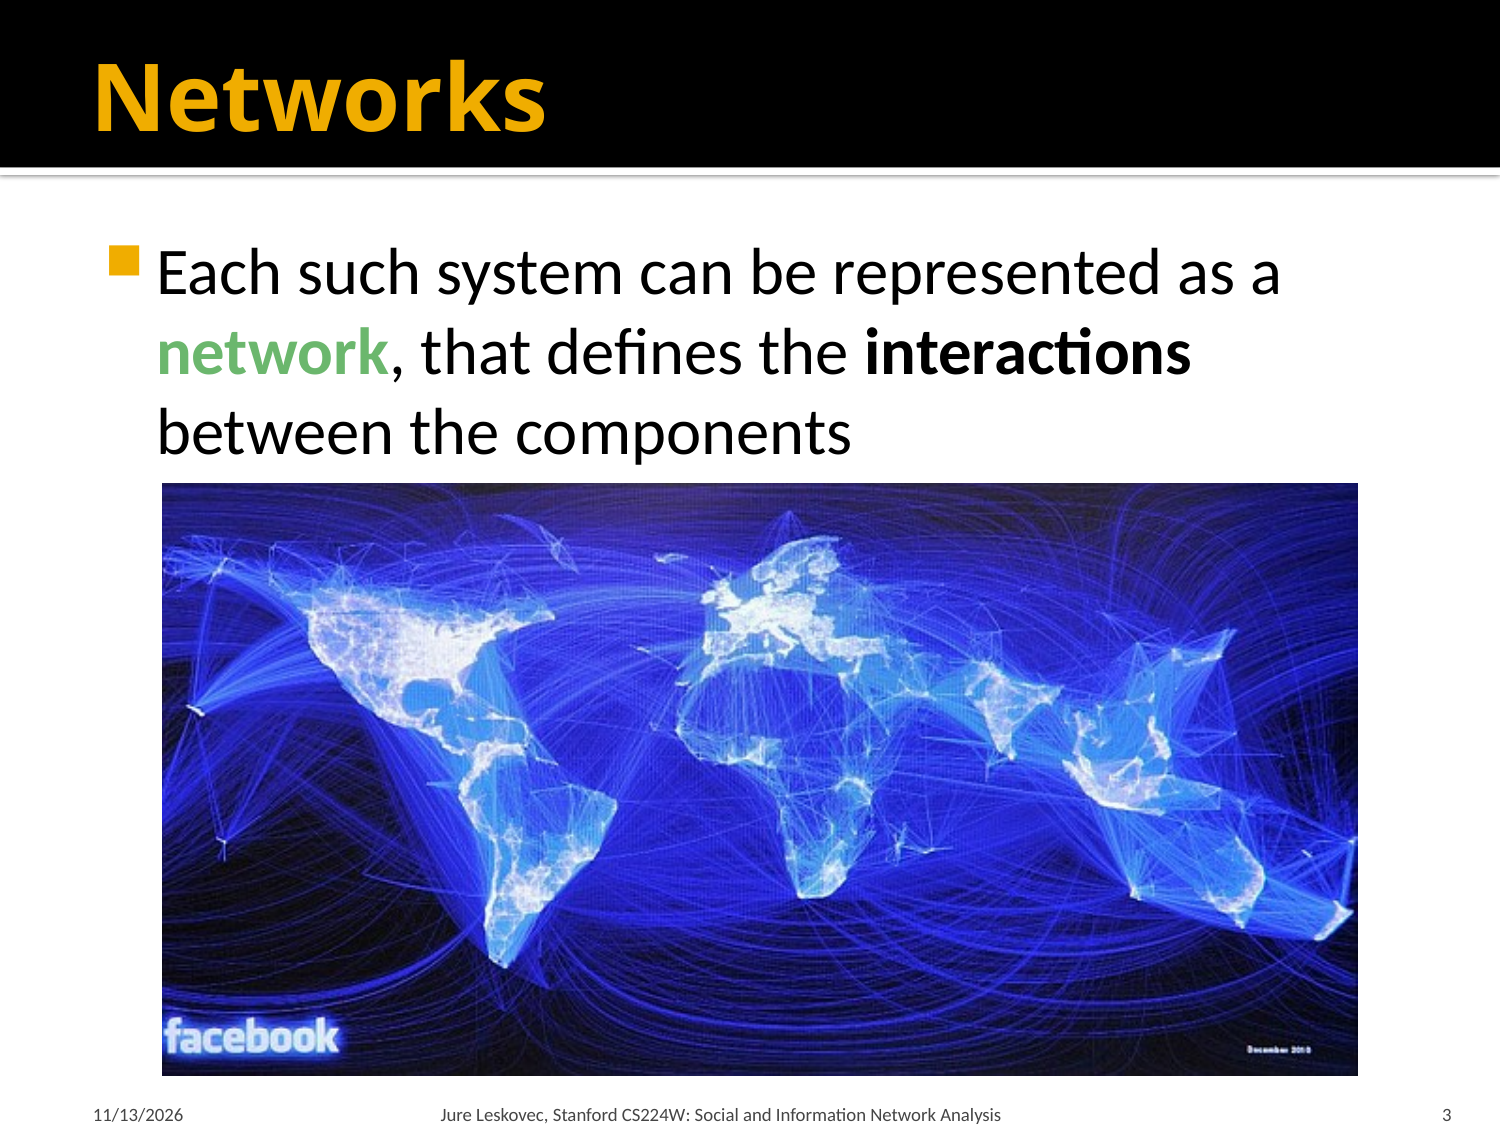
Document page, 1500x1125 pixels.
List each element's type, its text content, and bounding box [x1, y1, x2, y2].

list Each such system can be represented as a network, that defines the interactions between the components [75, 212, 1425, 1075]
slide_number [75, 1080, 425, 1125]
picture [162, 483, 1358, 1076]
footer Jure Leskovec, Stanford CS224W: Social and Information Network Analysis [433, 1085, 1337, 1125]
slide_number 3 [1345, 1080, 1467, 1125]
title Networks [75, 12, 1425, 175]
